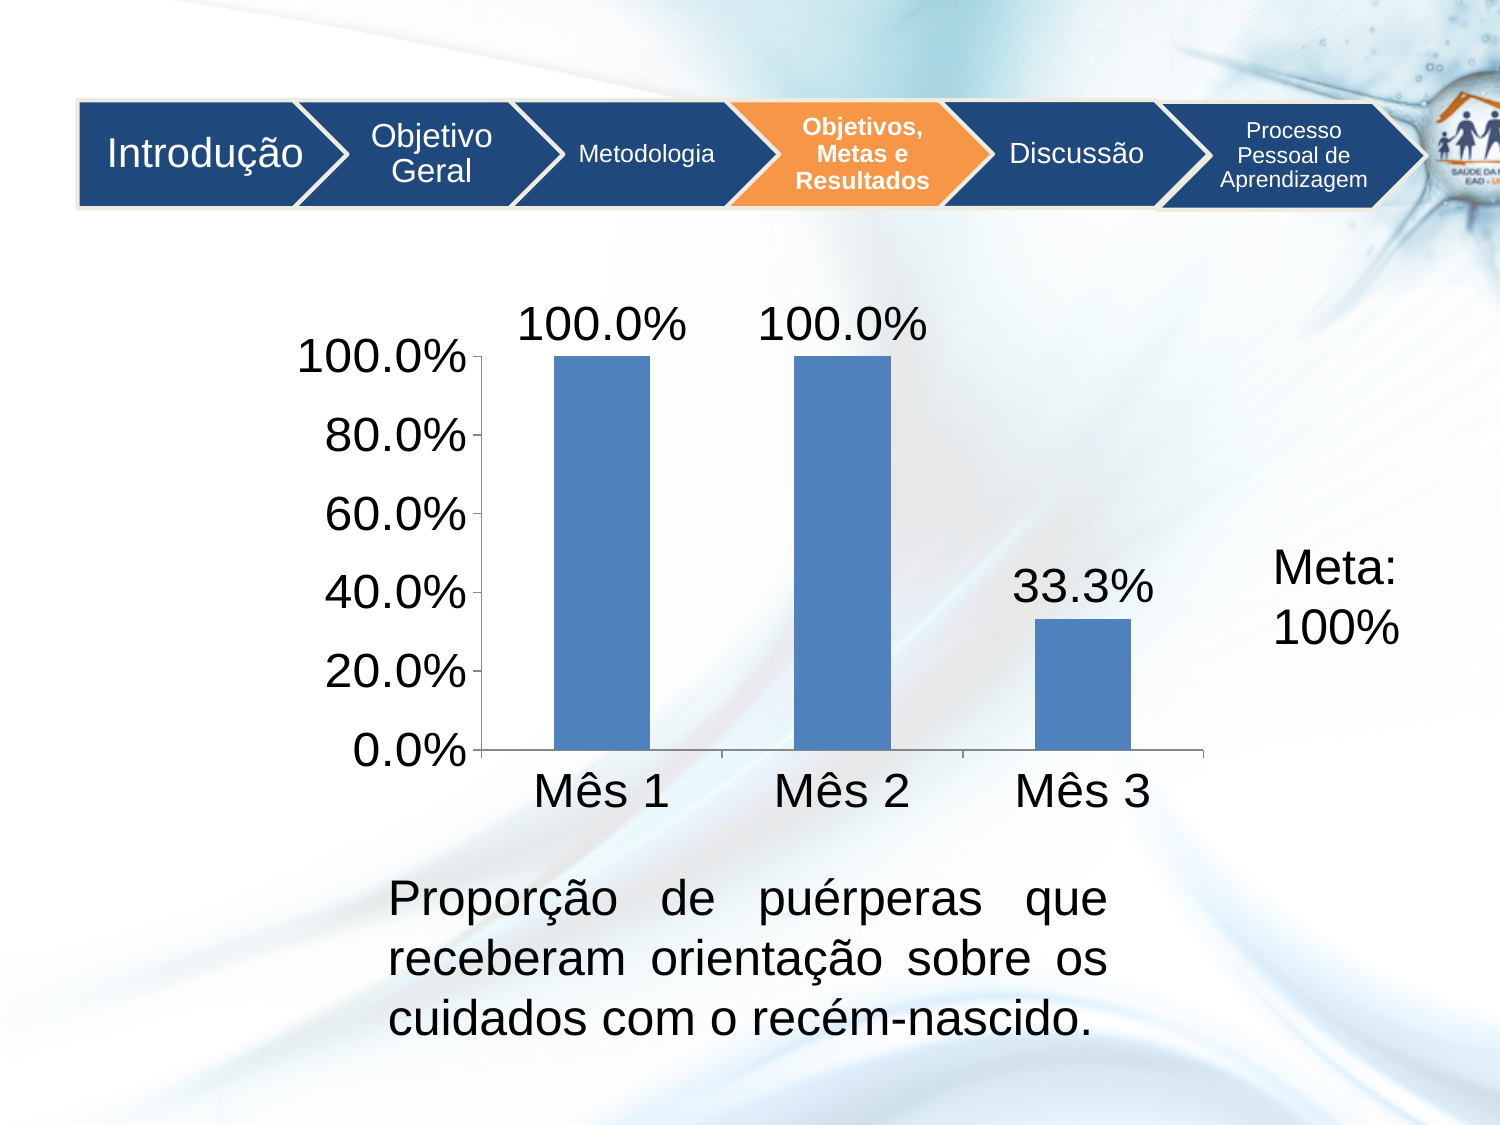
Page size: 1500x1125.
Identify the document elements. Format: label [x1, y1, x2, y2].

chart [277, 296, 1223, 829]
text_box [76, 42, 1427, 786]
picture [0, 0, 1500, 1125]
